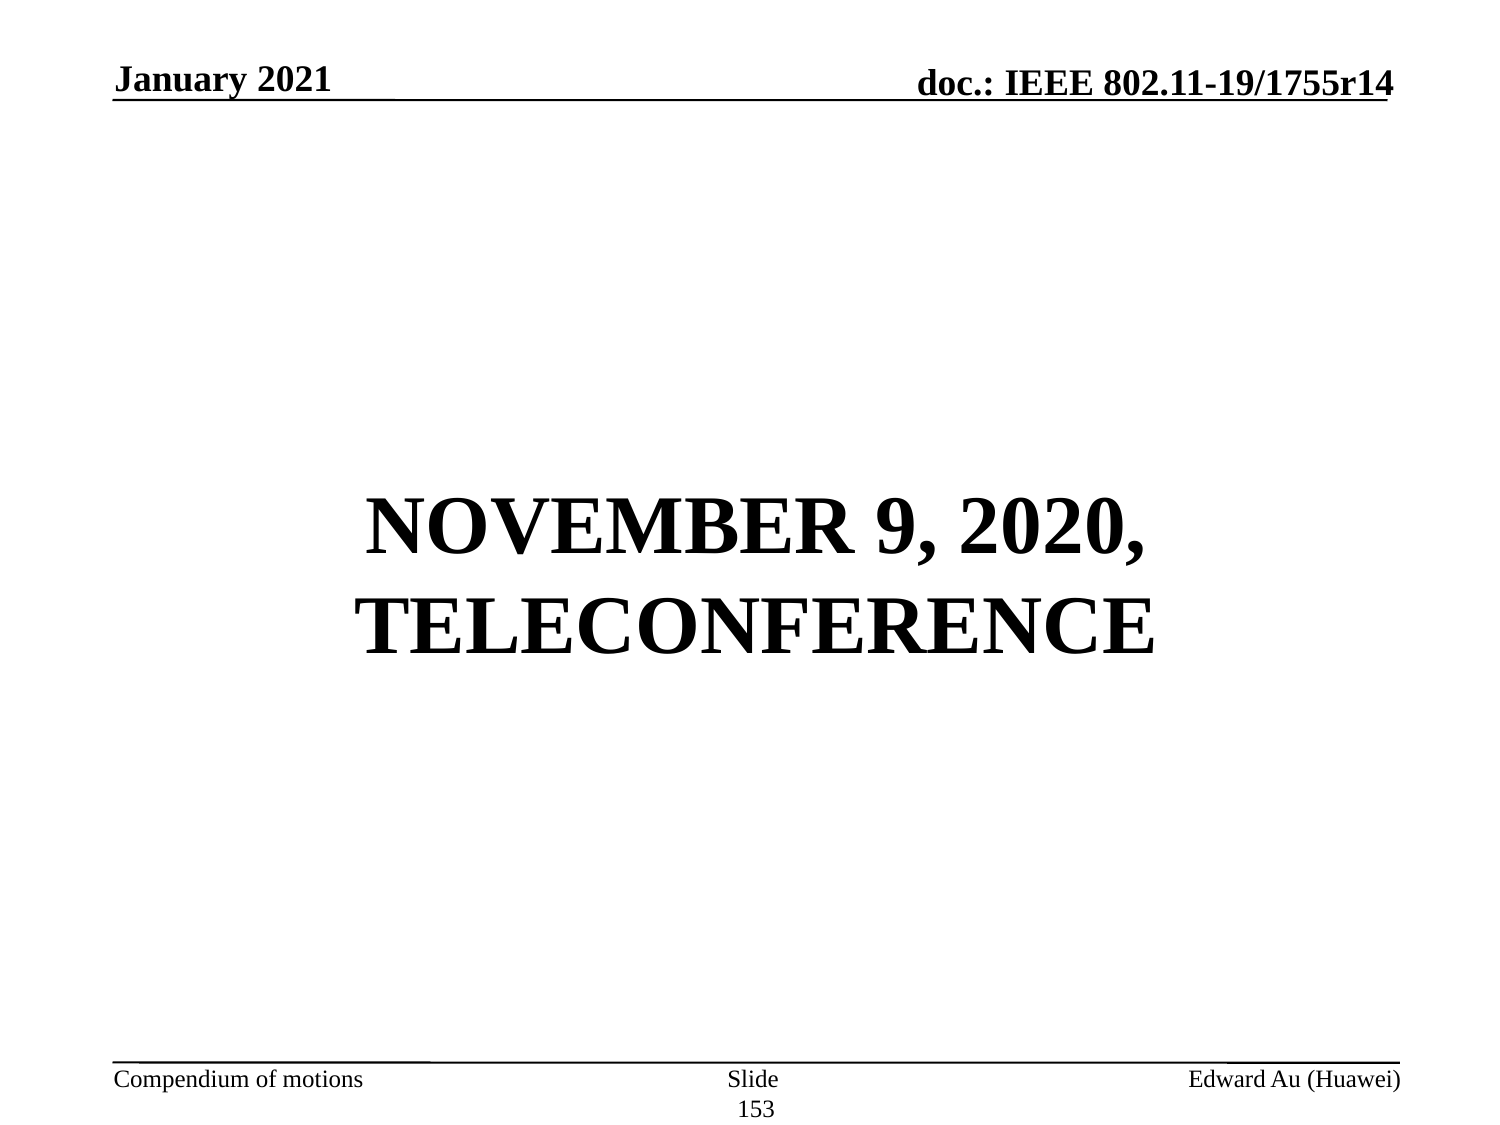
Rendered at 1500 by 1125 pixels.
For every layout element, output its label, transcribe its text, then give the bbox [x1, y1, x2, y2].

title NOVEMBER 9, 2020, TELECONFERENCE [118, 462, 1394, 638]
slide_number Slide 153 [712, 1061, 800, 1123]
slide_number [114, 54, 423, 100]
footer Edward Au (Huawei) [878, 1061, 1402, 1093]
